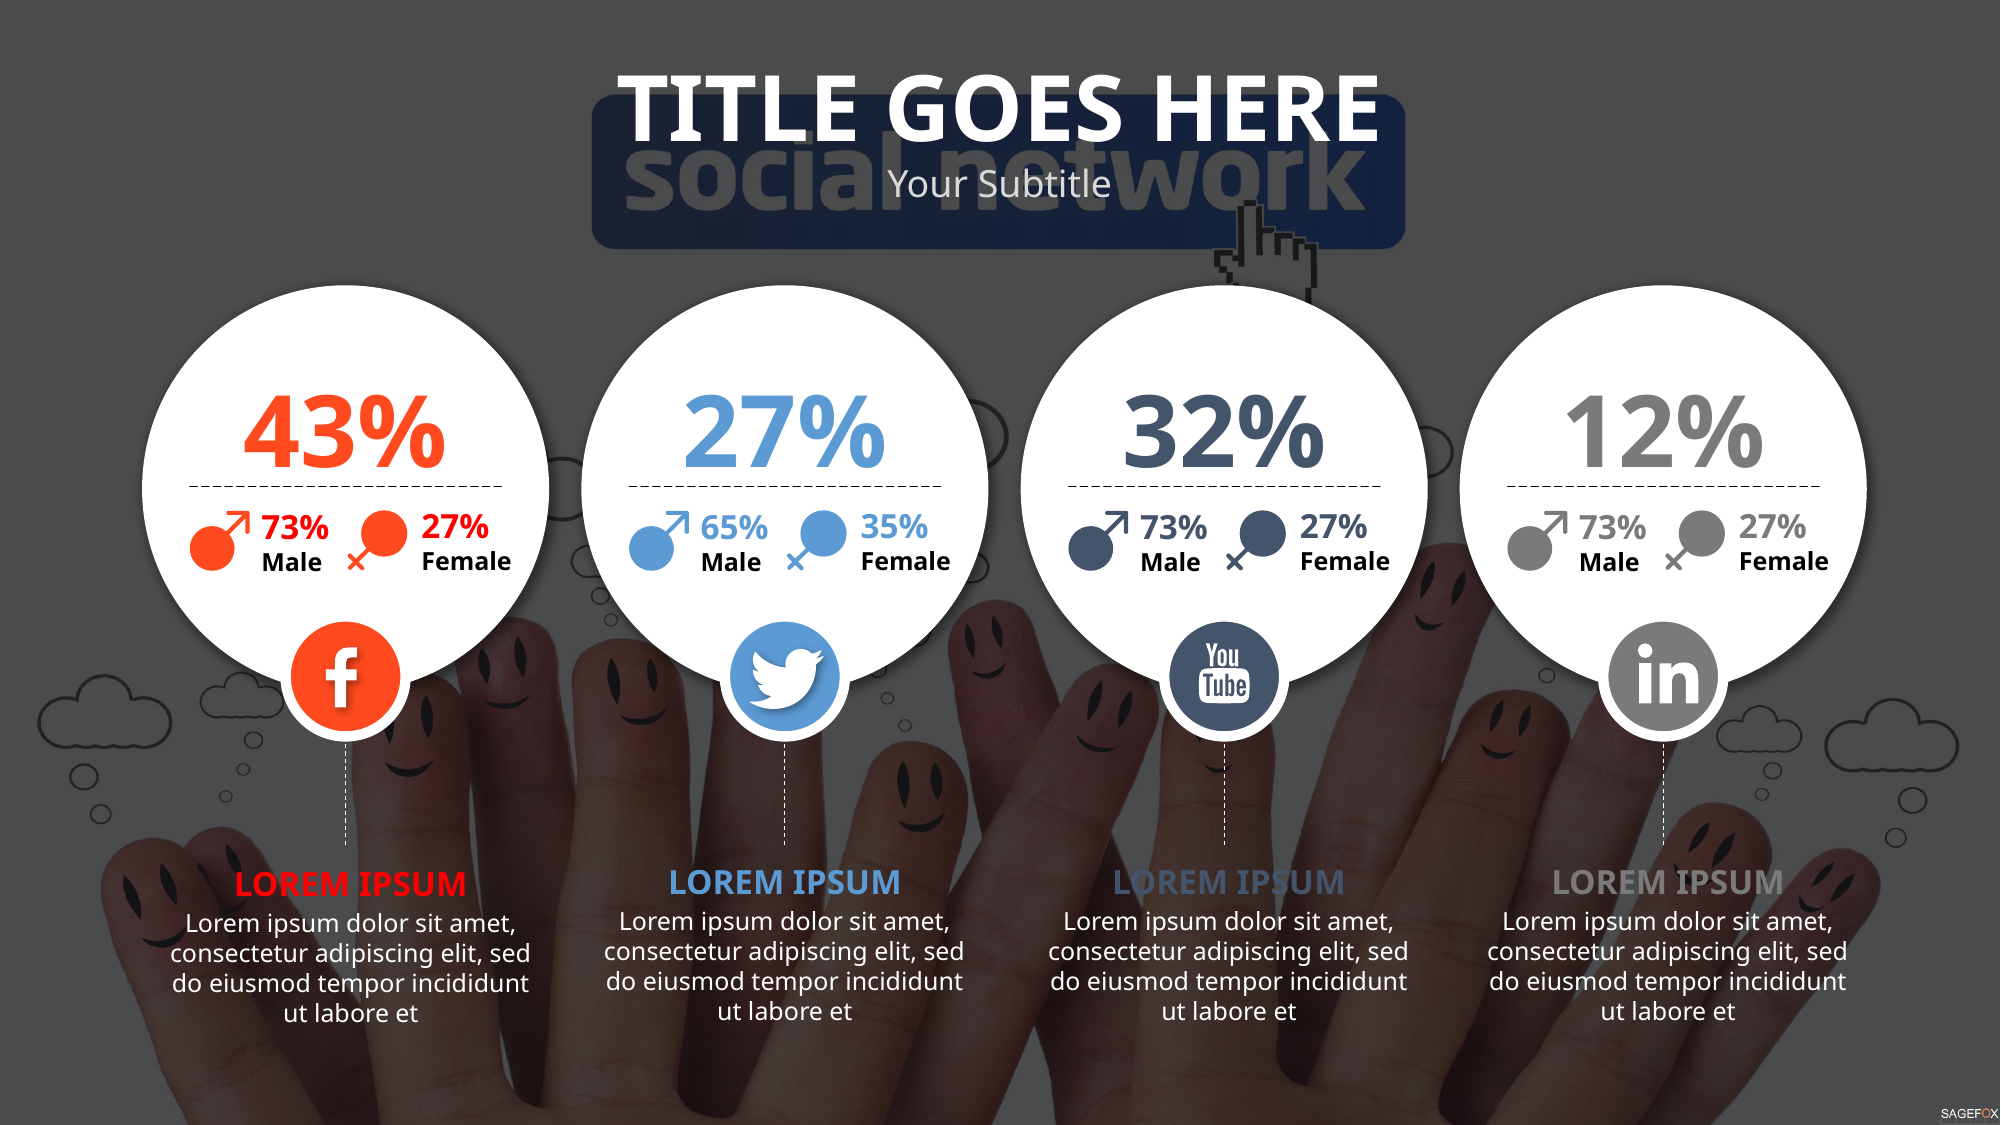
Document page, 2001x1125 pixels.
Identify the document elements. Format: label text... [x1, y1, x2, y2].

picture [1940, 0, 2001, 1125]
text_box LOREM IPSUM Lorem ipsum dolor sit amet, consectetur adipiscing elit, sed do eiusmod tempor incididunt ut labore et [148, 857, 554, 1033]
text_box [1164, 616, 1285, 737]
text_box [1665, 498, 1853, 585]
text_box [1021, 286, 1427, 692]
text_box TITLE GOES HERE Your Subtitle [548, 42, 1452, 212]
text_box LOREM IPSUM Lorem ipsum dolor sit amet, consectetur adipiscing elit, sed do eiusmod tempor incididunt ut labore et [582, 855, 988, 1031]
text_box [1068, 498, 1226, 585]
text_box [1460, 286, 1866, 692]
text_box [189, 498, 347, 585]
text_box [285, 616, 406, 737]
text_box LOREM IPSUM Lorem ipsum dolor sit amet, consectetur adipiscing elit, sed do eiusmod tempor incididunt ut labore et [1026, 855, 1432, 1031]
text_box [1603, 616, 1724, 737]
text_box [143, 286, 549, 692]
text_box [724, 616, 845, 737]
text_box LOREM IPSUM Lorem ipsum dolor sit amet, consectetur adipiscing elit, sed do eiusmod tempor incididunt ut labore et [1465, 855, 1871, 1031]
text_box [347, 498, 536, 585]
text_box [1507, 498, 1665, 585]
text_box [582, 286, 988, 692]
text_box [629, 498, 786, 585]
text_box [786, 498, 975, 585]
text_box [1226, 498, 1414, 585]
